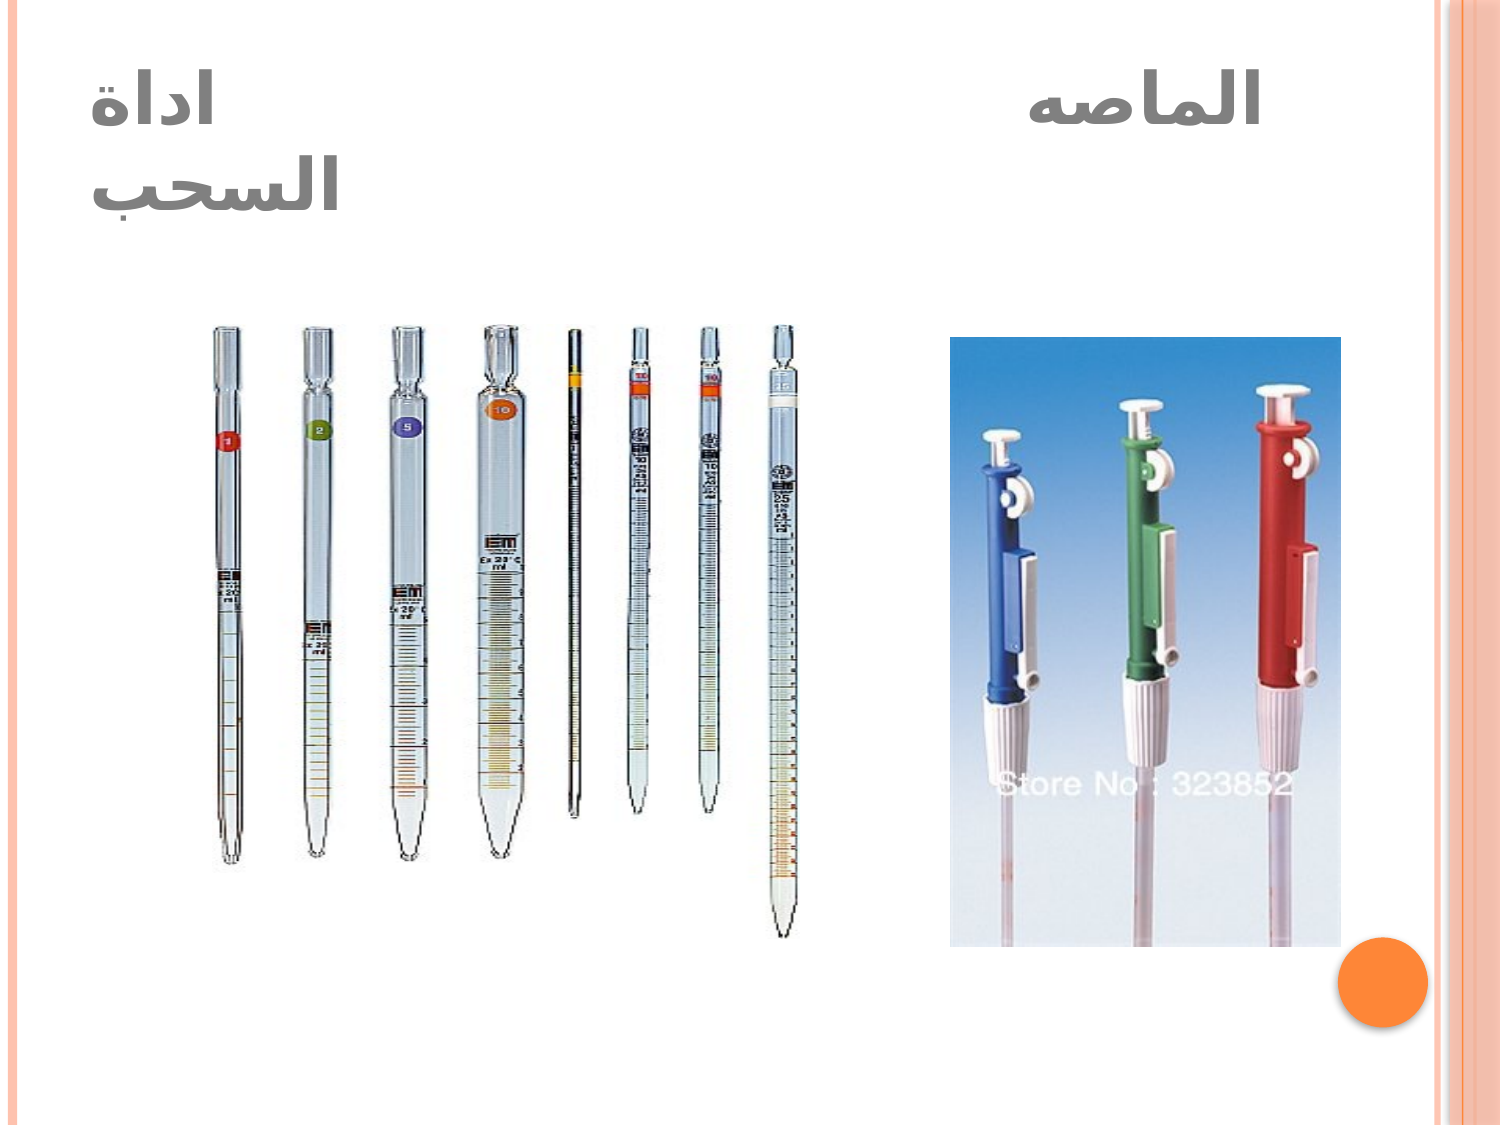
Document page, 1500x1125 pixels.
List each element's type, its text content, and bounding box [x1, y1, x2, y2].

title الماصه اداة السحب [75, 45, 1300, 233]
picture [211, 324, 801, 940]
picture [949, 336, 1342, 948]
text_box [1338, 0, 1500, 321]
